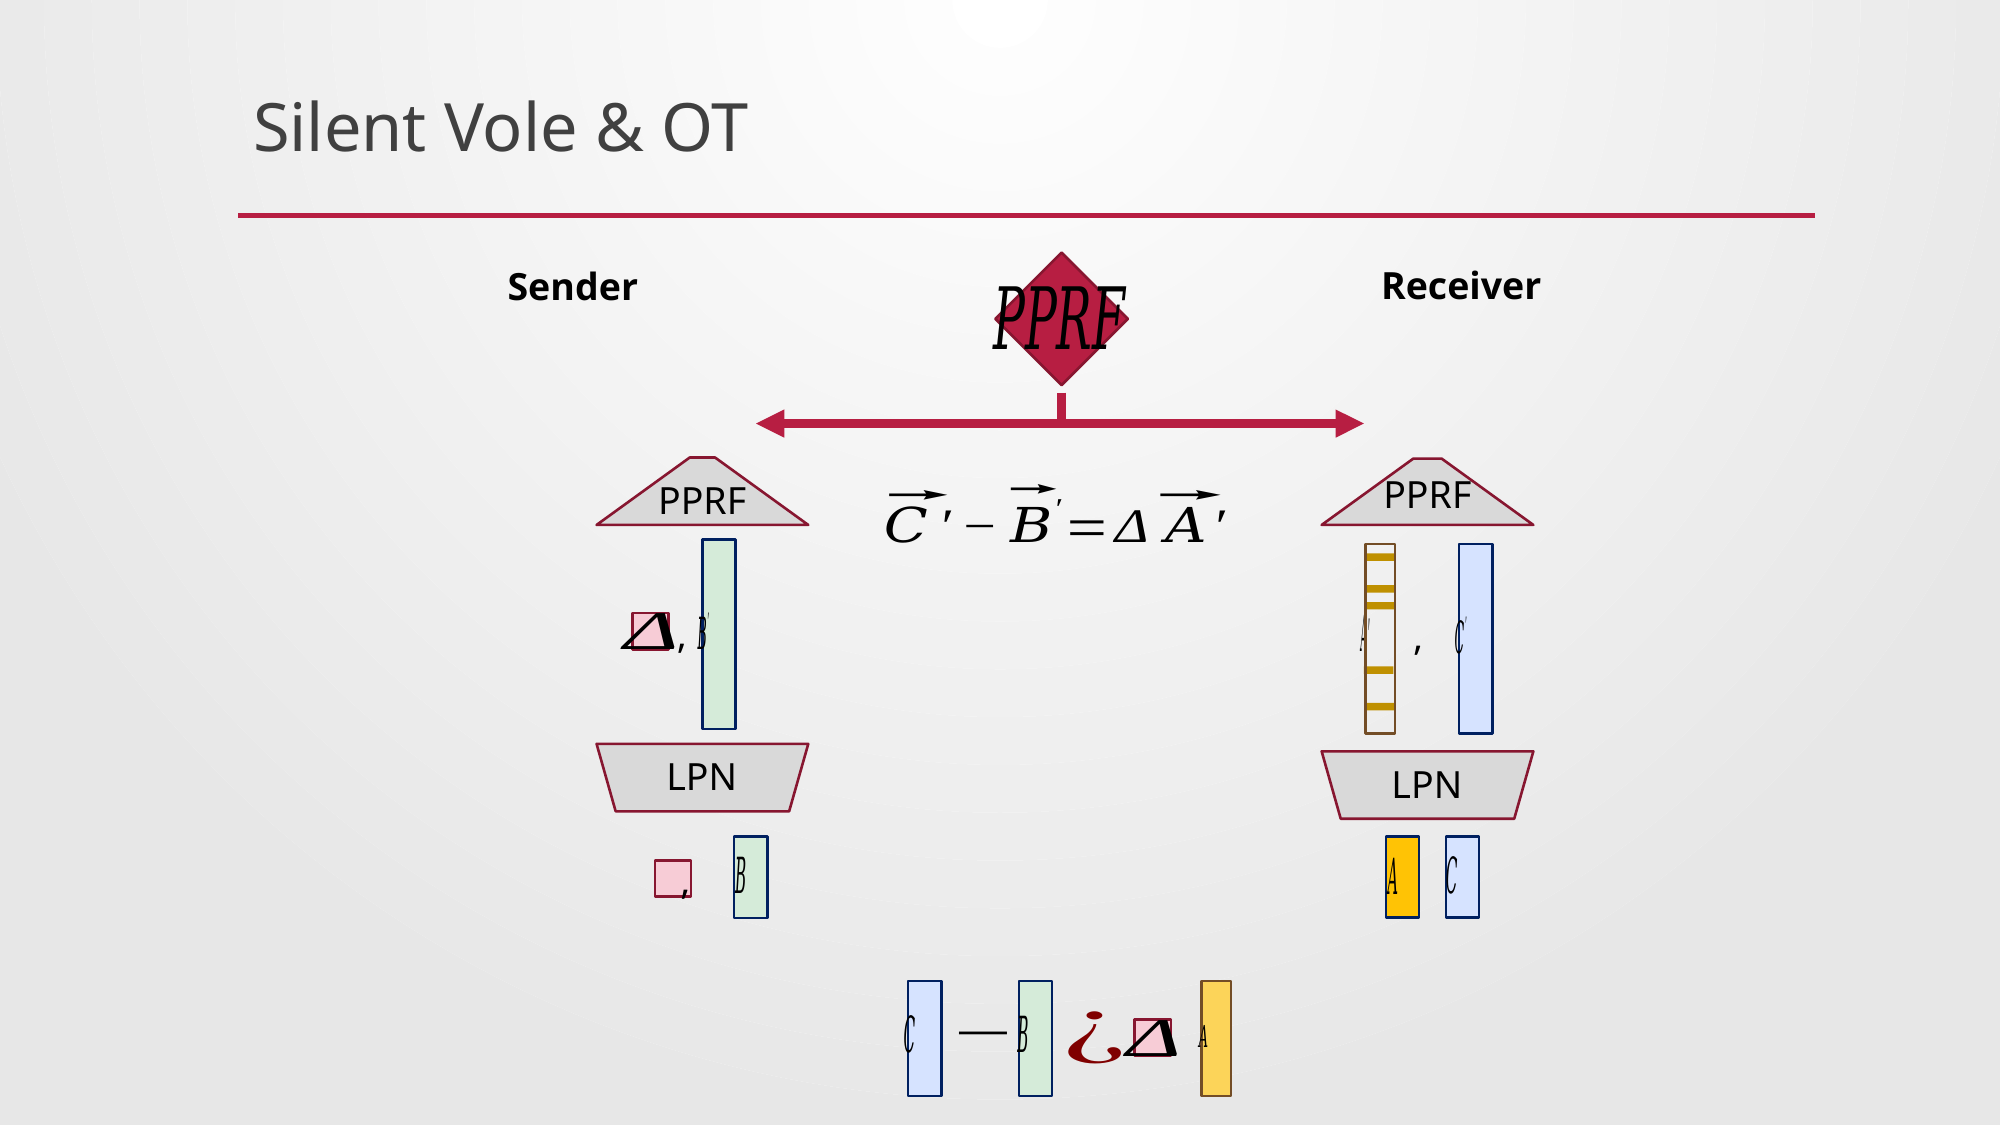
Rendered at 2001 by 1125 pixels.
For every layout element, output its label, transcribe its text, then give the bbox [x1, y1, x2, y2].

text_box [631, 617, 662, 646]
text_box [1133, 1018, 1172, 1044]
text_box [596, 457, 809, 526]
text_box [1458, 543, 1494, 605]
text_box [1445, 835, 1480, 919]
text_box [1196, 980, 1232, 1097]
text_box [1321, 751, 1534, 820]
text_box [654, 859, 692, 898]
text_box [907, 980, 943, 1097]
text_box Receiver [1350, 254, 1557, 315]
text_box [733, 835, 769, 919]
title Silent Vole & OT [238, 86, 1814, 259]
text_box , [662, 603, 764, 663]
text_box [1101, 308, 1129, 345]
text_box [1359, 543, 1397, 734]
text_box [631, 612, 662, 636]
text_box [1133, 1024, 1167, 1053]
text_box Sender [492, 255, 673, 316]
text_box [1321, 458, 1534, 526]
text_box [1458, 665, 1494, 735]
text_box [1104, 295, 1117, 312]
text_box [994, 311, 1001, 325]
text_box [1385, 835, 1420, 919]
text_box [1018, 980, 1053, 1097]
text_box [596, 743, 809, 812]
text_box , [1398, 605, 1500, 665]
text_box [701, 538, 737, 603]
text_box [701, 663, 737, 730]
text_box [1003, 251, 1102, 387]
